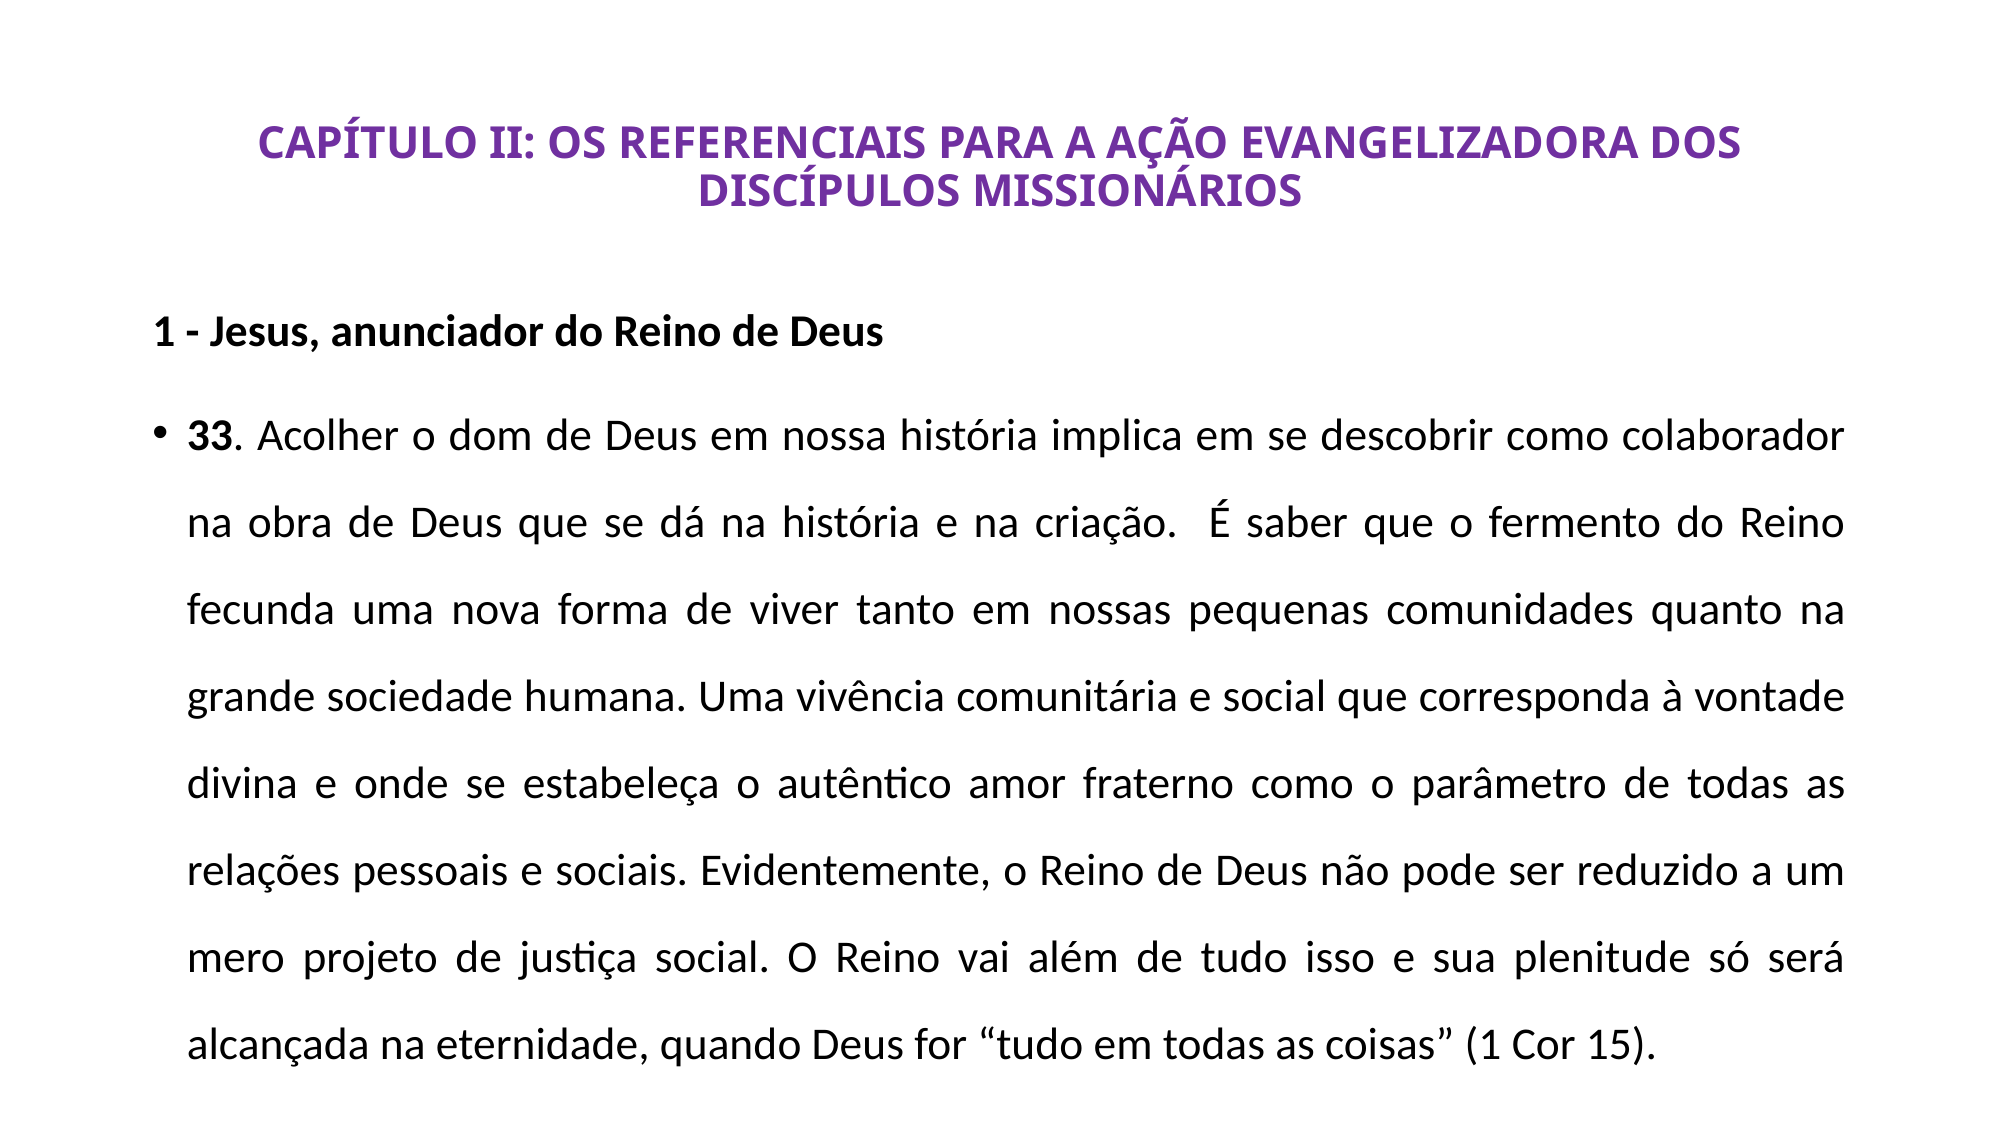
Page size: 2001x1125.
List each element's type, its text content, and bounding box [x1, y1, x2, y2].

list 1 - Jesus, anunciador do Reino de Deus 33. Acolher o dom de Deus em nossa história implica em se descobrir como colaborador na obra de Deus que se dá na história e na criação. É saber que o fermento do Reino fecunda uma nova forma de viver tanto em nossas pequenas comunidades quanto na grande sociedade humana. Uma vivência comunitária e social que corresponda à vontade divina e onde se estabeleça o autêntico amor fraterno como o parâmetro de todas as relações pessoais e sociais. Evidentemente, o Reino de Deus não pode ser reduzido a um mero projeto de justiça social. O Reino vai além de tudo isso e sua plenitude só será alcançada na eternidade, quando Deus for “tudo em todas as coisas” (1 Cor 15). [137, 299, 1863, 1125]
title CAPÍTULO II: OS REFERENCIAIS PARA A AÇÃO EVANGELIZADORA DOS DISCÍPULOS MISSIONÁRIOS [137, 59, 1863, 278]
